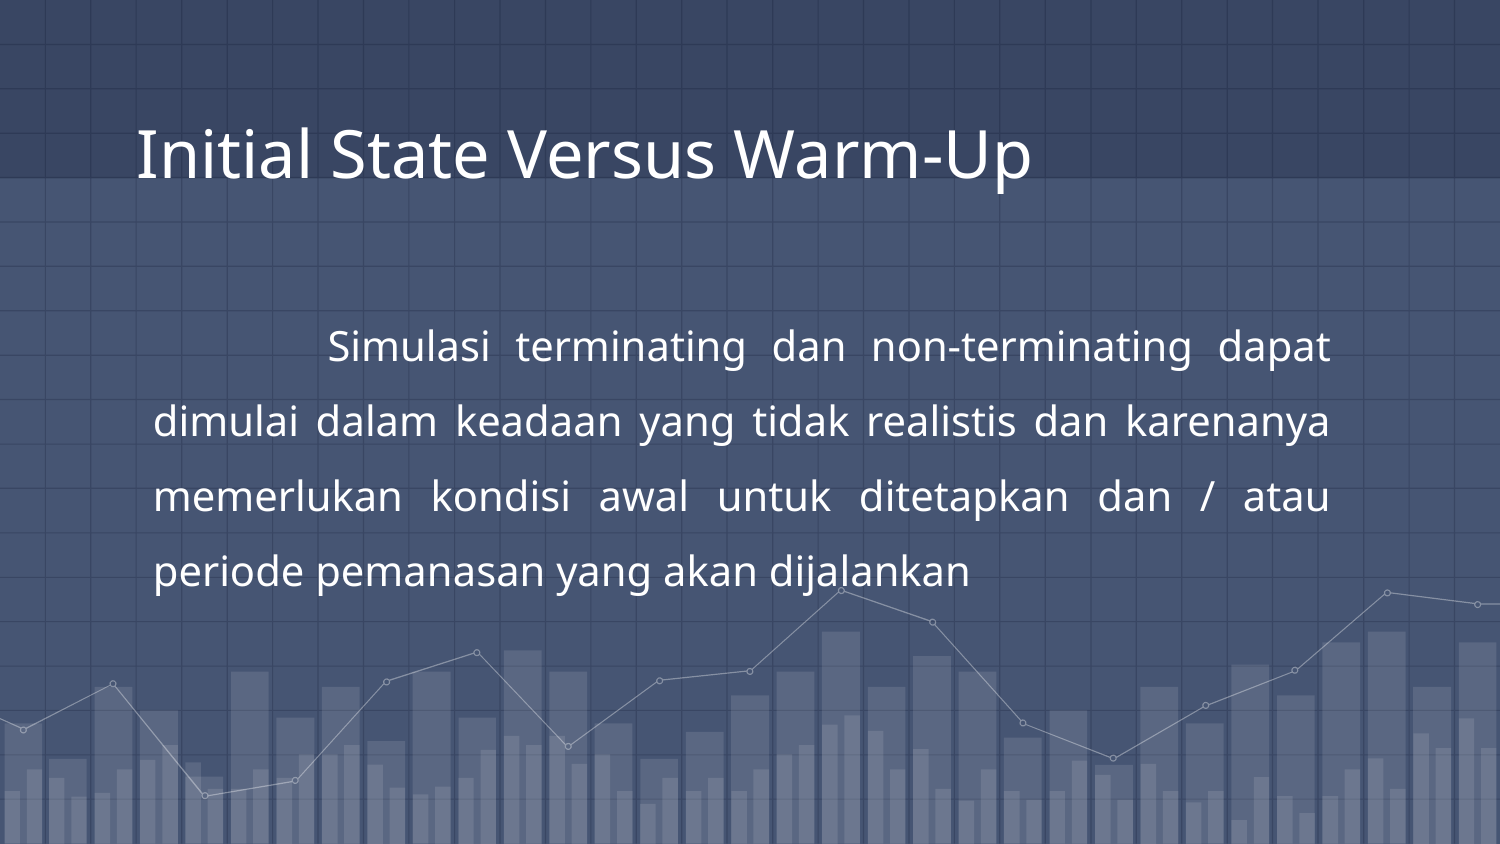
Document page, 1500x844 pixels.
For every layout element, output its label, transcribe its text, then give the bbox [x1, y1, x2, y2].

title Initial State Versus Warm-Up [121, 65, 1383, 207]
list Simulasi terminating dan non-terminating dapat dimulai dalam keadaan yang tidak realistis dan karenanya memerlukan kondisi awal untuk ditetapkan dan / atau periode pemanasan yang akan dijalankan [121, 199, 1347, 844]
